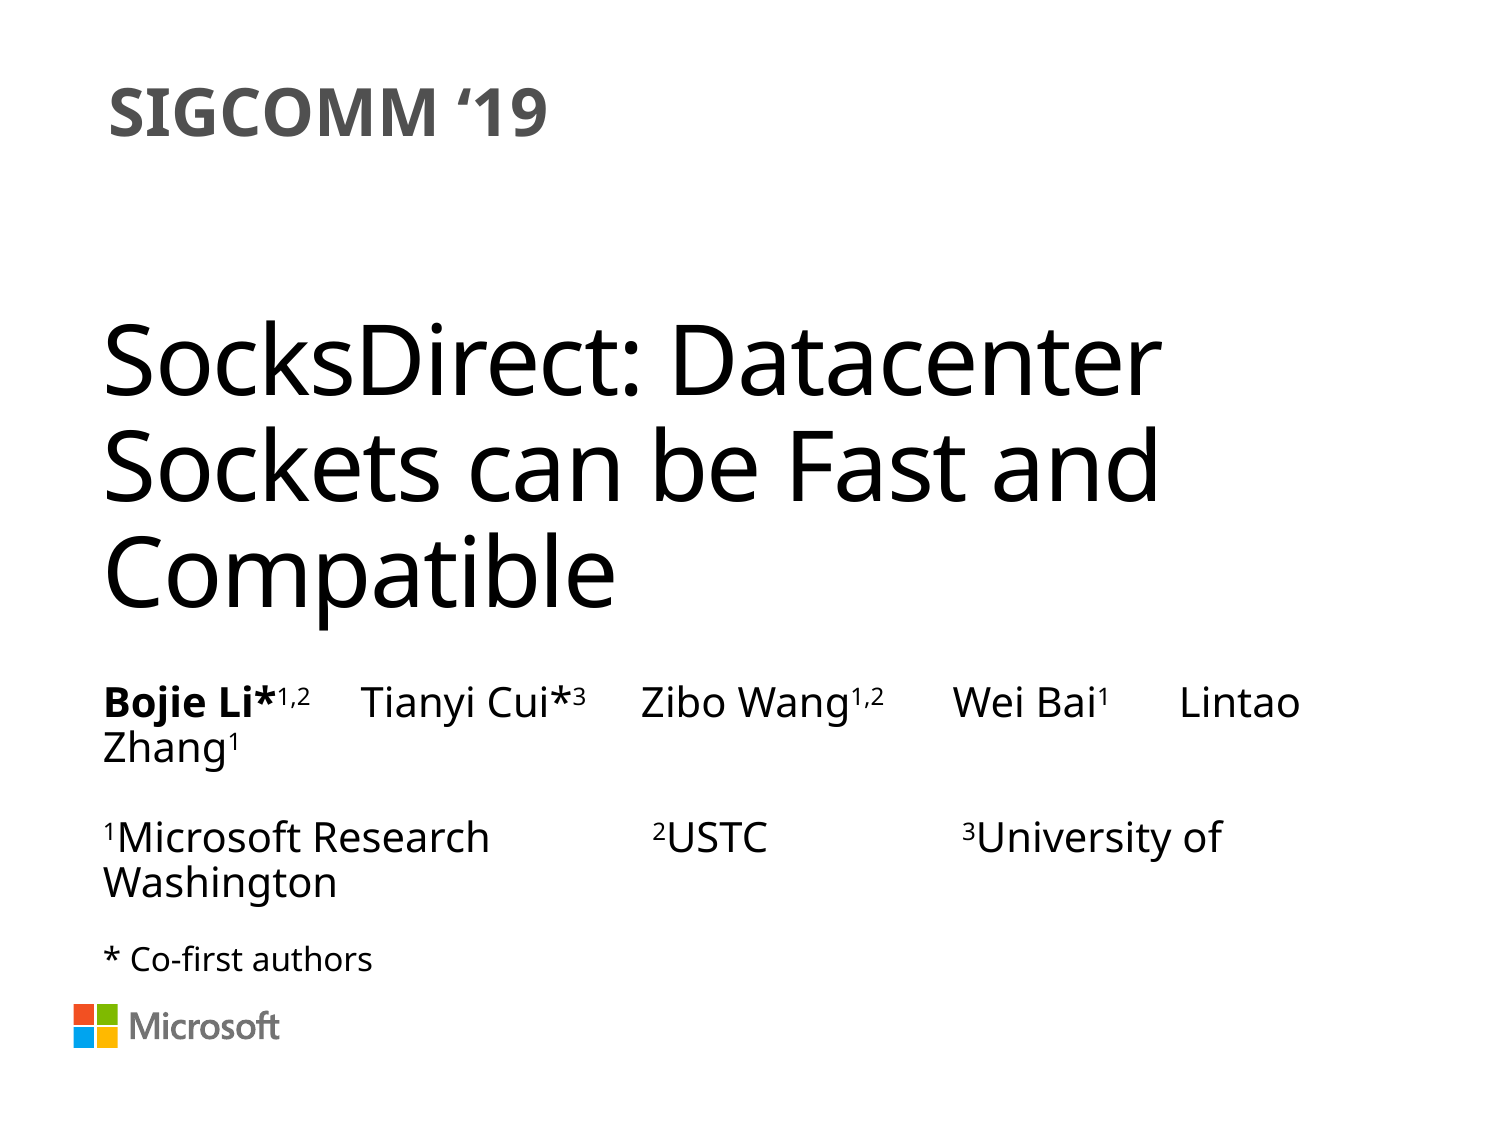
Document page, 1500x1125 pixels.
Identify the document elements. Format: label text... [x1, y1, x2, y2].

text_box SIGCOMM ‘19 [78, 55, 634, 176]
title SocksDirect: Datacenter Sockets can be Fast and Compatible [79, 295, 1394, 518]
list Bojie Li*1,2 Tianyi Cui*3 Zibo Wang1,2 Wei Bai1 Lintao Zhang1 1Microsoft Research 2USTC 3University of Washington * Co-first authors [79, 663, 1469, 885]
